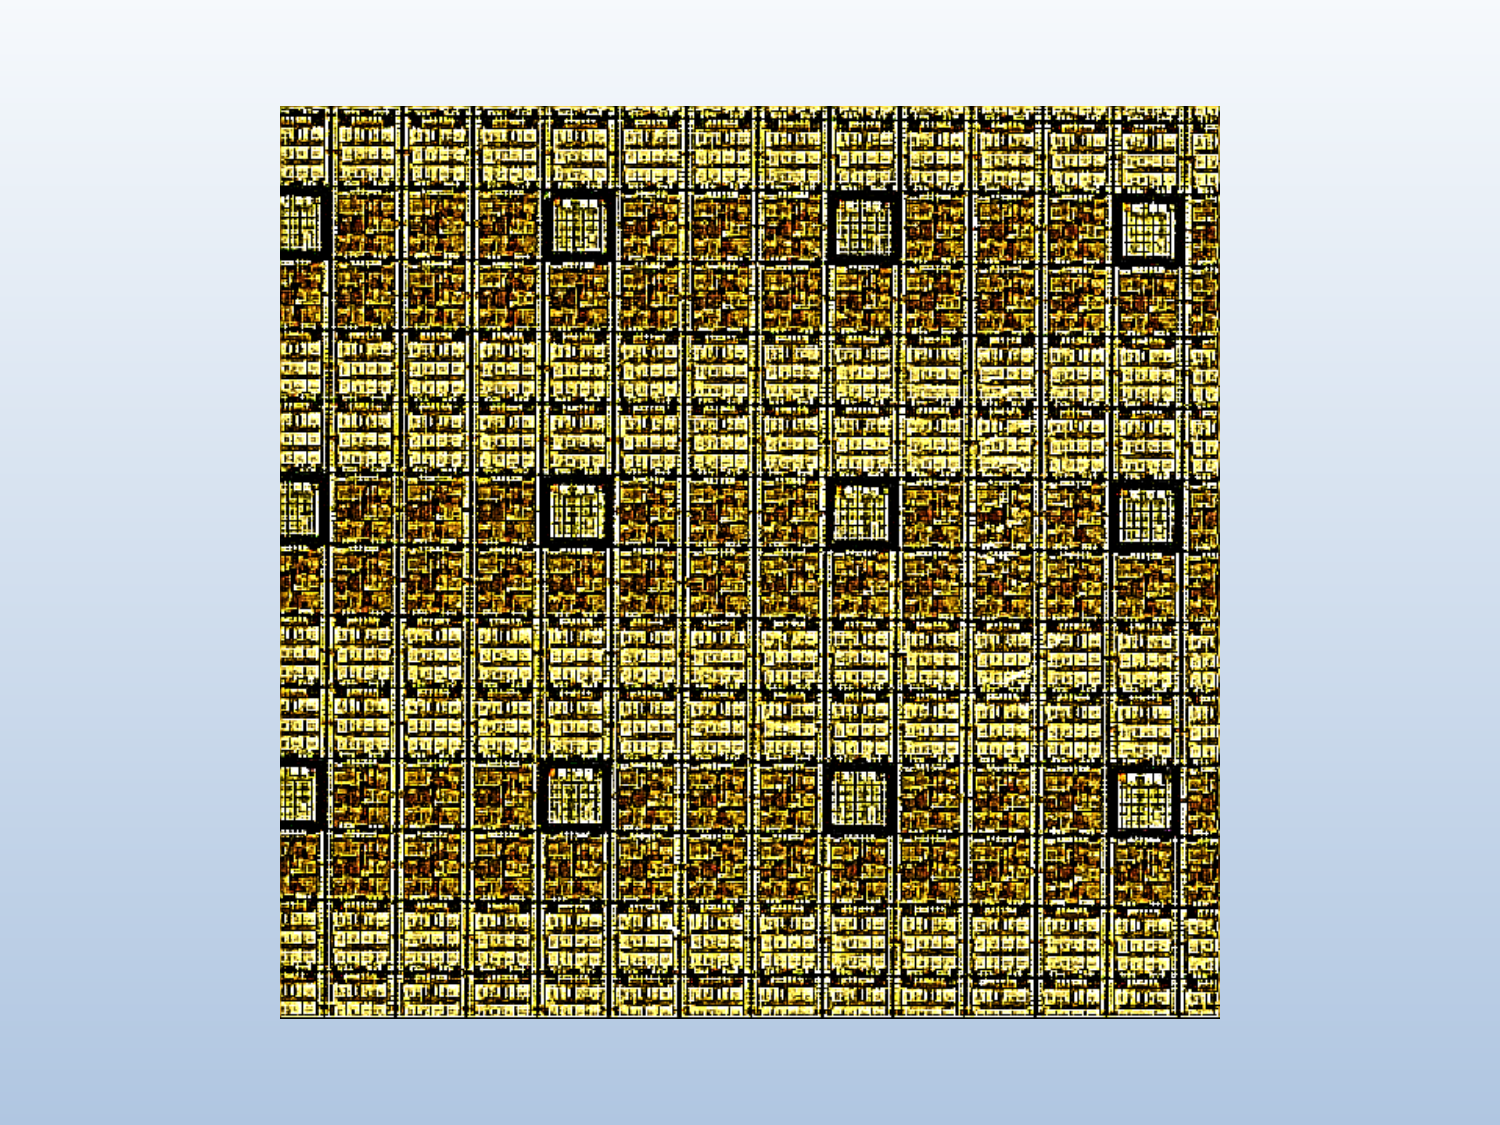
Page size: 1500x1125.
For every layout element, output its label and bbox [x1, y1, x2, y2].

text_box [279, 105, 1220, 1020]
